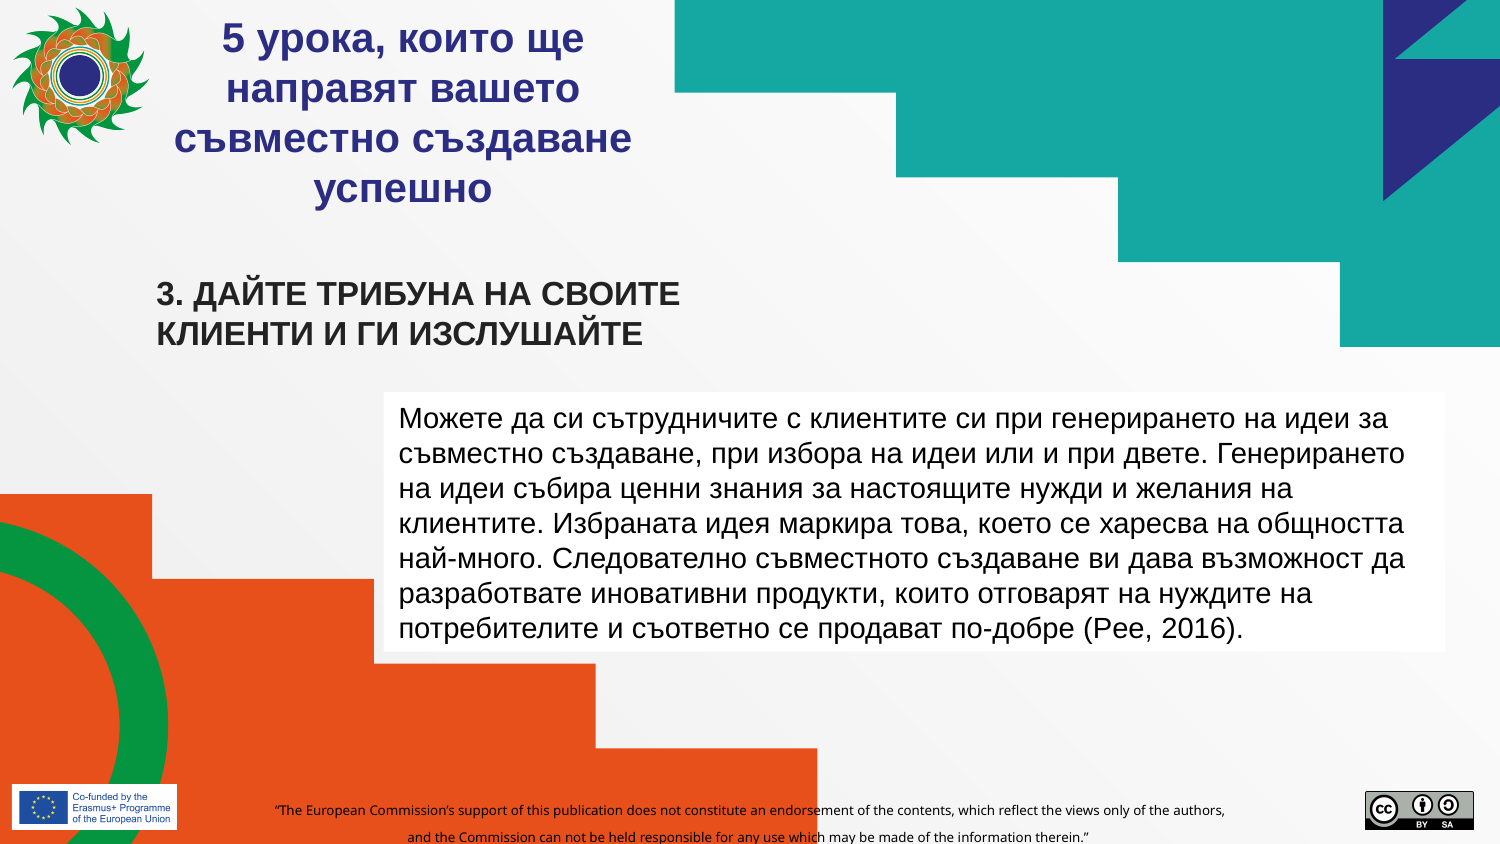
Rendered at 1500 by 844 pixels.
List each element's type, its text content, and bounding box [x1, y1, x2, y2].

picture [11, 6, 141, 147]
picture [1365, 791, 1474, 830]
text_box Можете да си сътрудничите с клиентите си при генерирането на идеи за съвместно създаване, при избора на идеи или и при двете. Генерирането на идеи събира ценни знания за настоящите нужди и желания на клиентите. Избраната идея маркира това, което се харесва на общността най-много. Следователно съвместното създаване ви дава възможност да разработвате иновативни продукти, които отговарят на нуждите на потребителите и съответно се продават по-добре (Pee, 2016). [383, 392, 1446, 652]
text_box 5 урока, които ще направят вашето съвместно създаване успешно [141, 0, 665, 263]
picture [11, 784, 177, 830]
subtitle 3. ДАЙТЕ ТРИБУНА НА СВОИТЕ КЛИЕНТИ И ГИ ИЗСЛУШАЙТЕ [141, 256, 817, 450]
